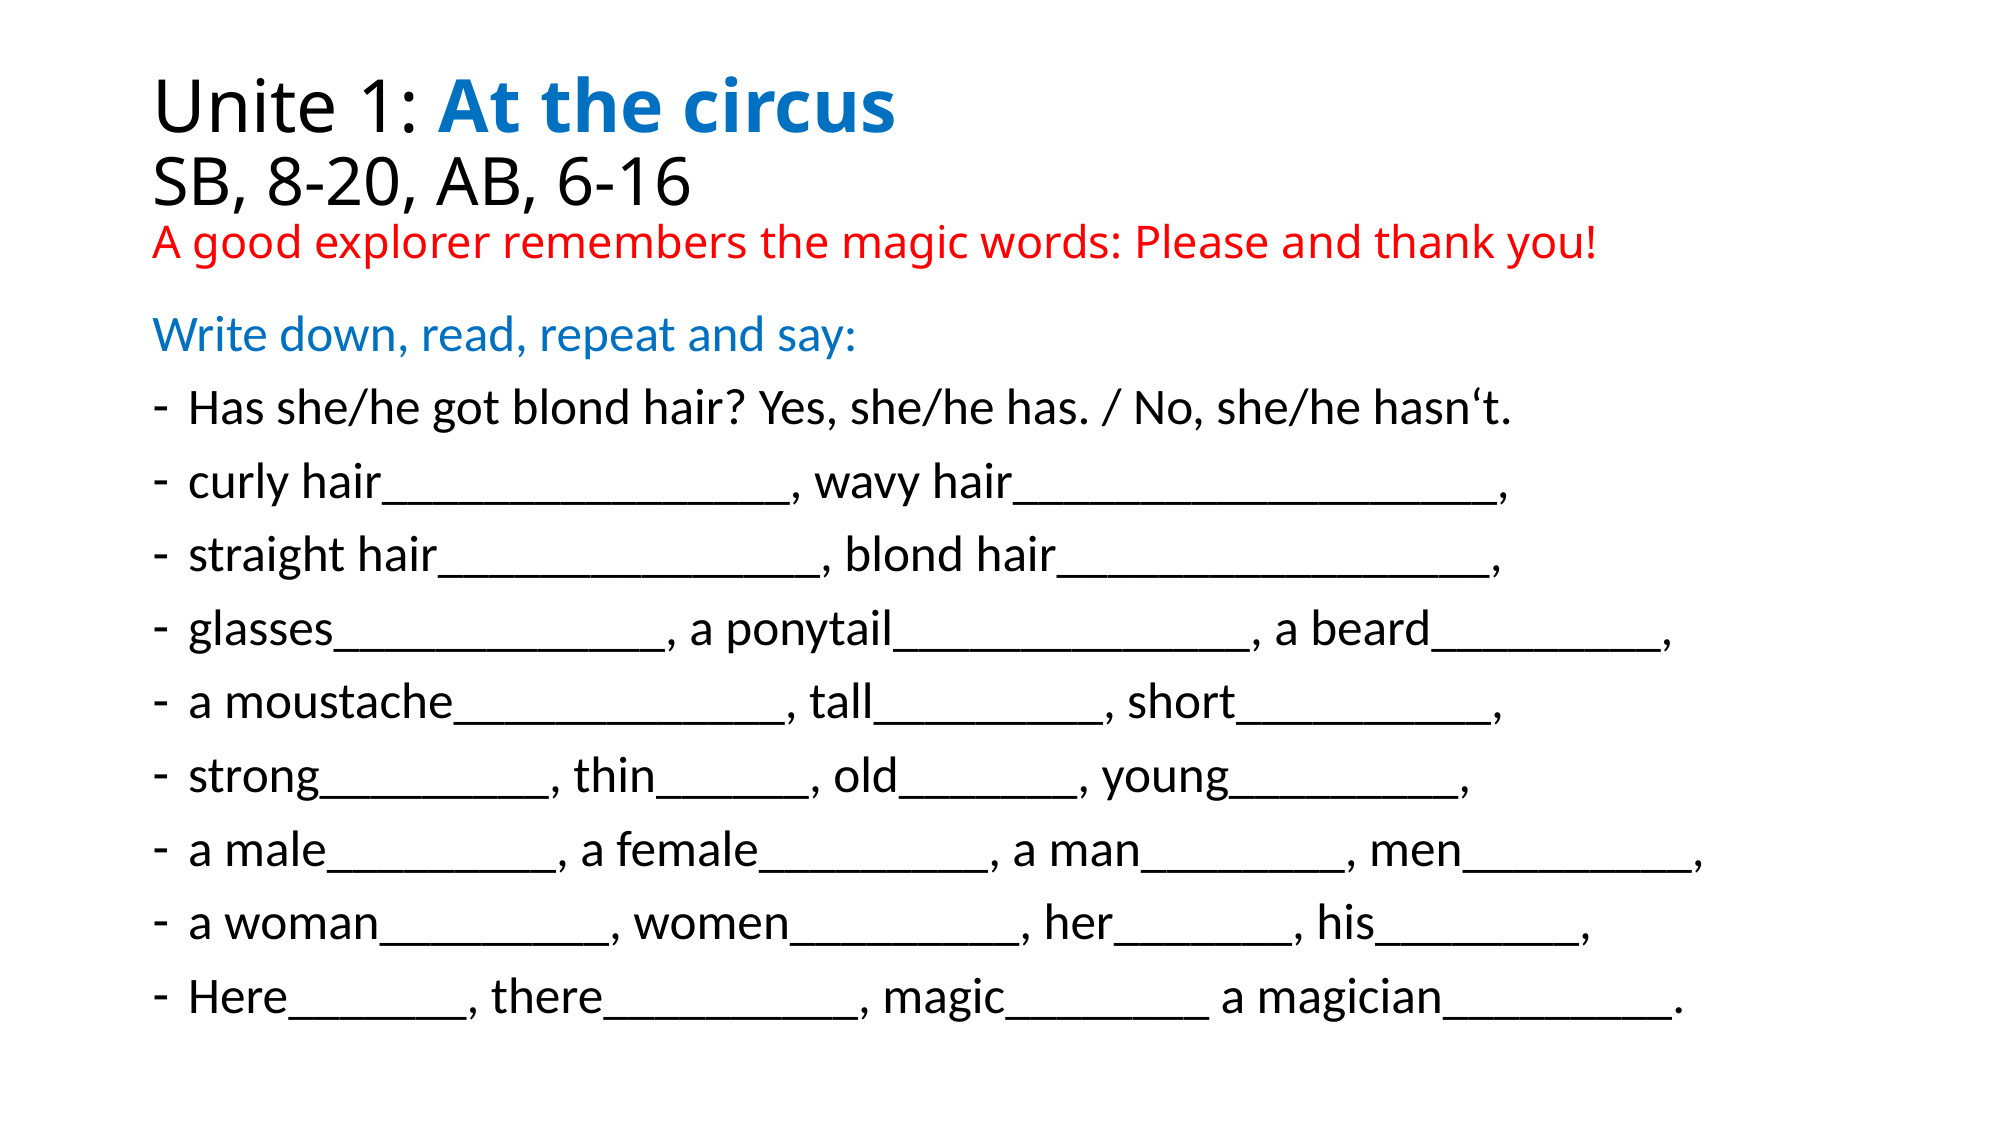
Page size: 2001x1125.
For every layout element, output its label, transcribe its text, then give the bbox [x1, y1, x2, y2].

list Write down, read, repeat and say: Has she/he got blond hair? Yes, she/he has. / No, she/he hasn‘t. curly hair________________, wavy hair___________________, straight hair_______________, blond hair_________________, glasses_____________, a ponytail______________, a beard_________, a moustache_____________, tall_________, short__________, strong_________, thin______, old_______, young_________, a male_________, a female_________, a man________, men_________, a woman_________, women_________, her_______, his________, Here_______, there__________, magic________ a magician_________. [137, 299, 1863, 1047]
title Unite 1: At the circus SB, 8-20, AB, 6-16 A good explorer remembers the magic words: Please and thank you! [137, 59, 1863, 278]
